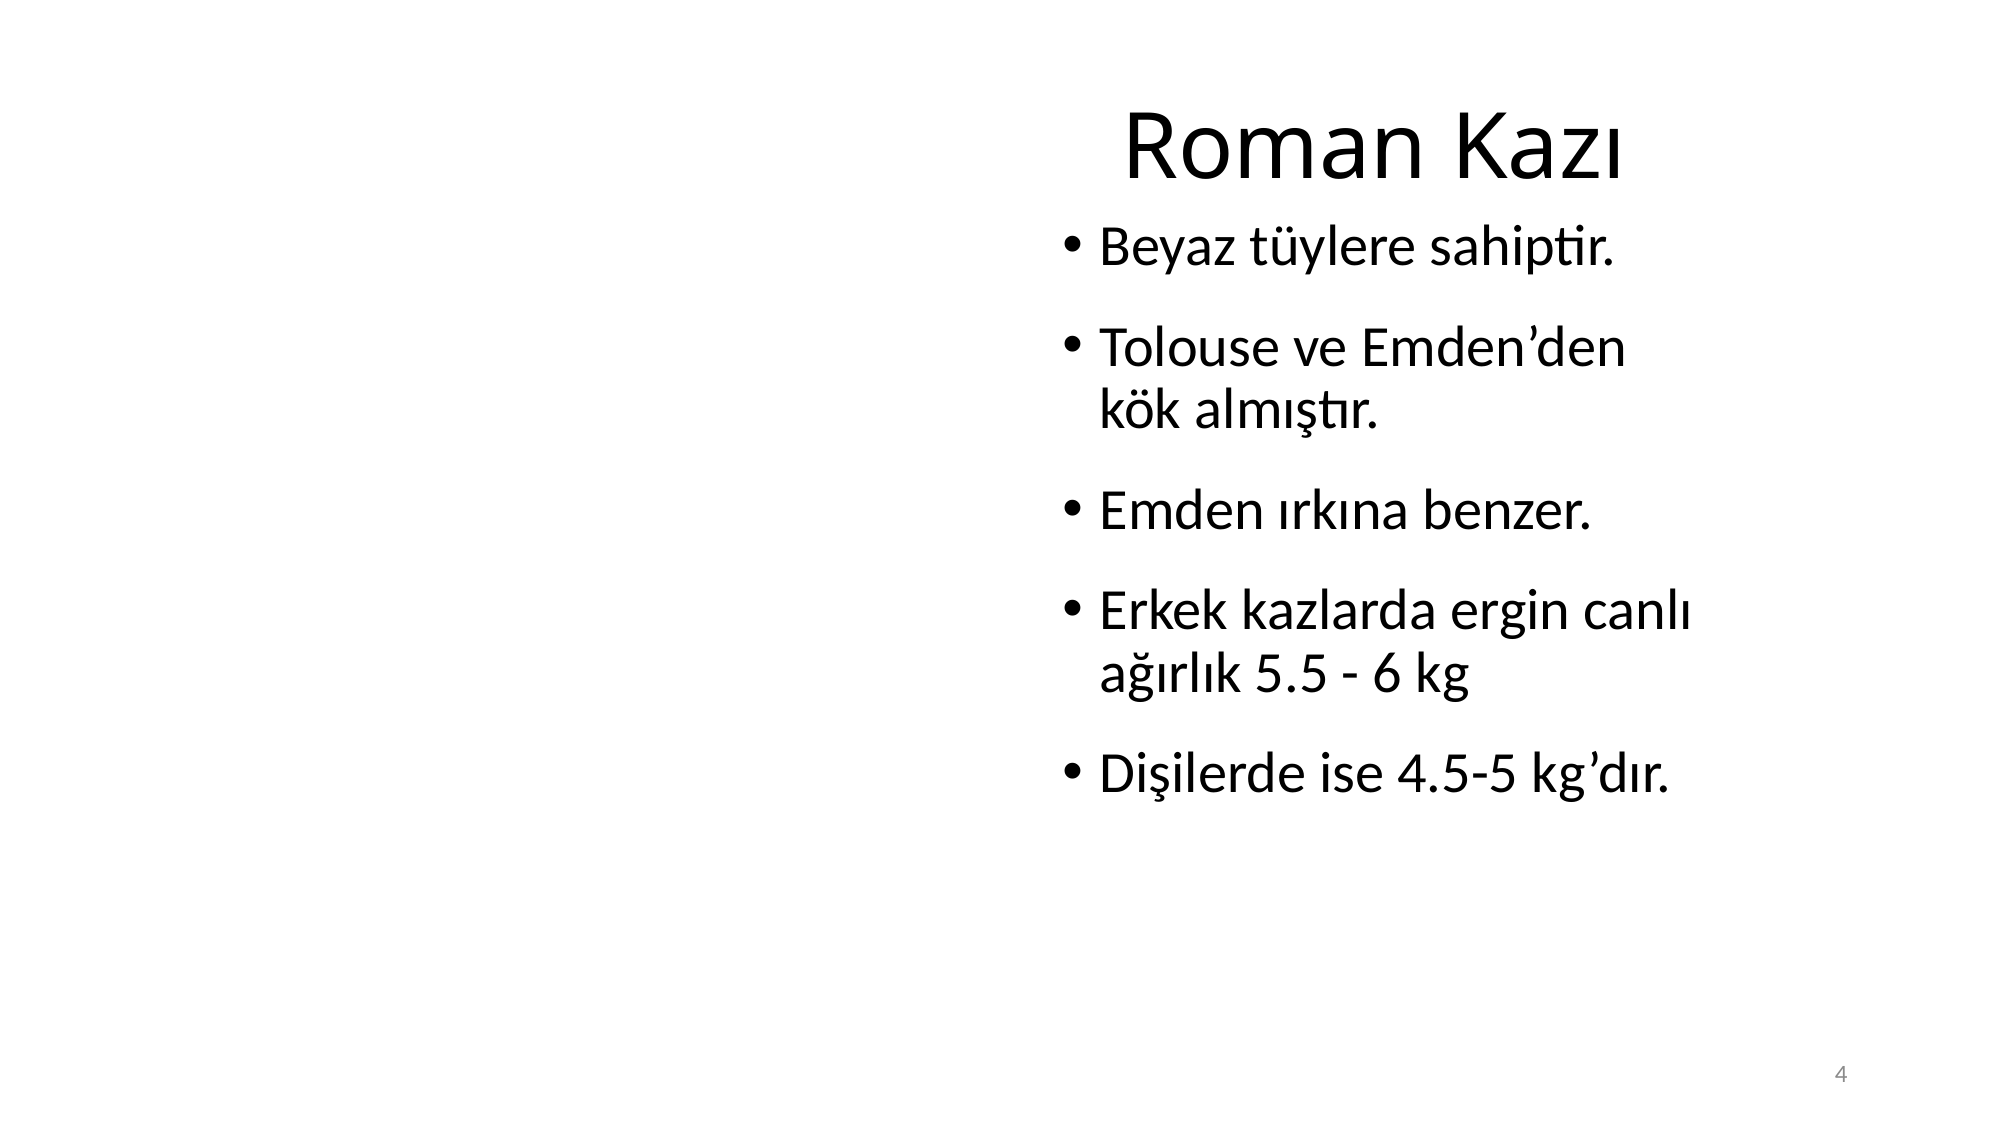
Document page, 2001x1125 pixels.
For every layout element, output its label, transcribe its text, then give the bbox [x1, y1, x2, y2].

slide_number 4 [1412, 1042, 1863, 1103]
list Beyaz tüylere sahiptir. Tolouse ve Emden’den kök almıştır. Emden ırkına benzer. Erkek kazlarda ergin canlı ağırlık 5.5 - 6 kg Dişilerde ise 4.5-5 kg’dır. [1047, 208, 1721, 1125]
title Roman Kazı [1106, 54, 1664, 208]
